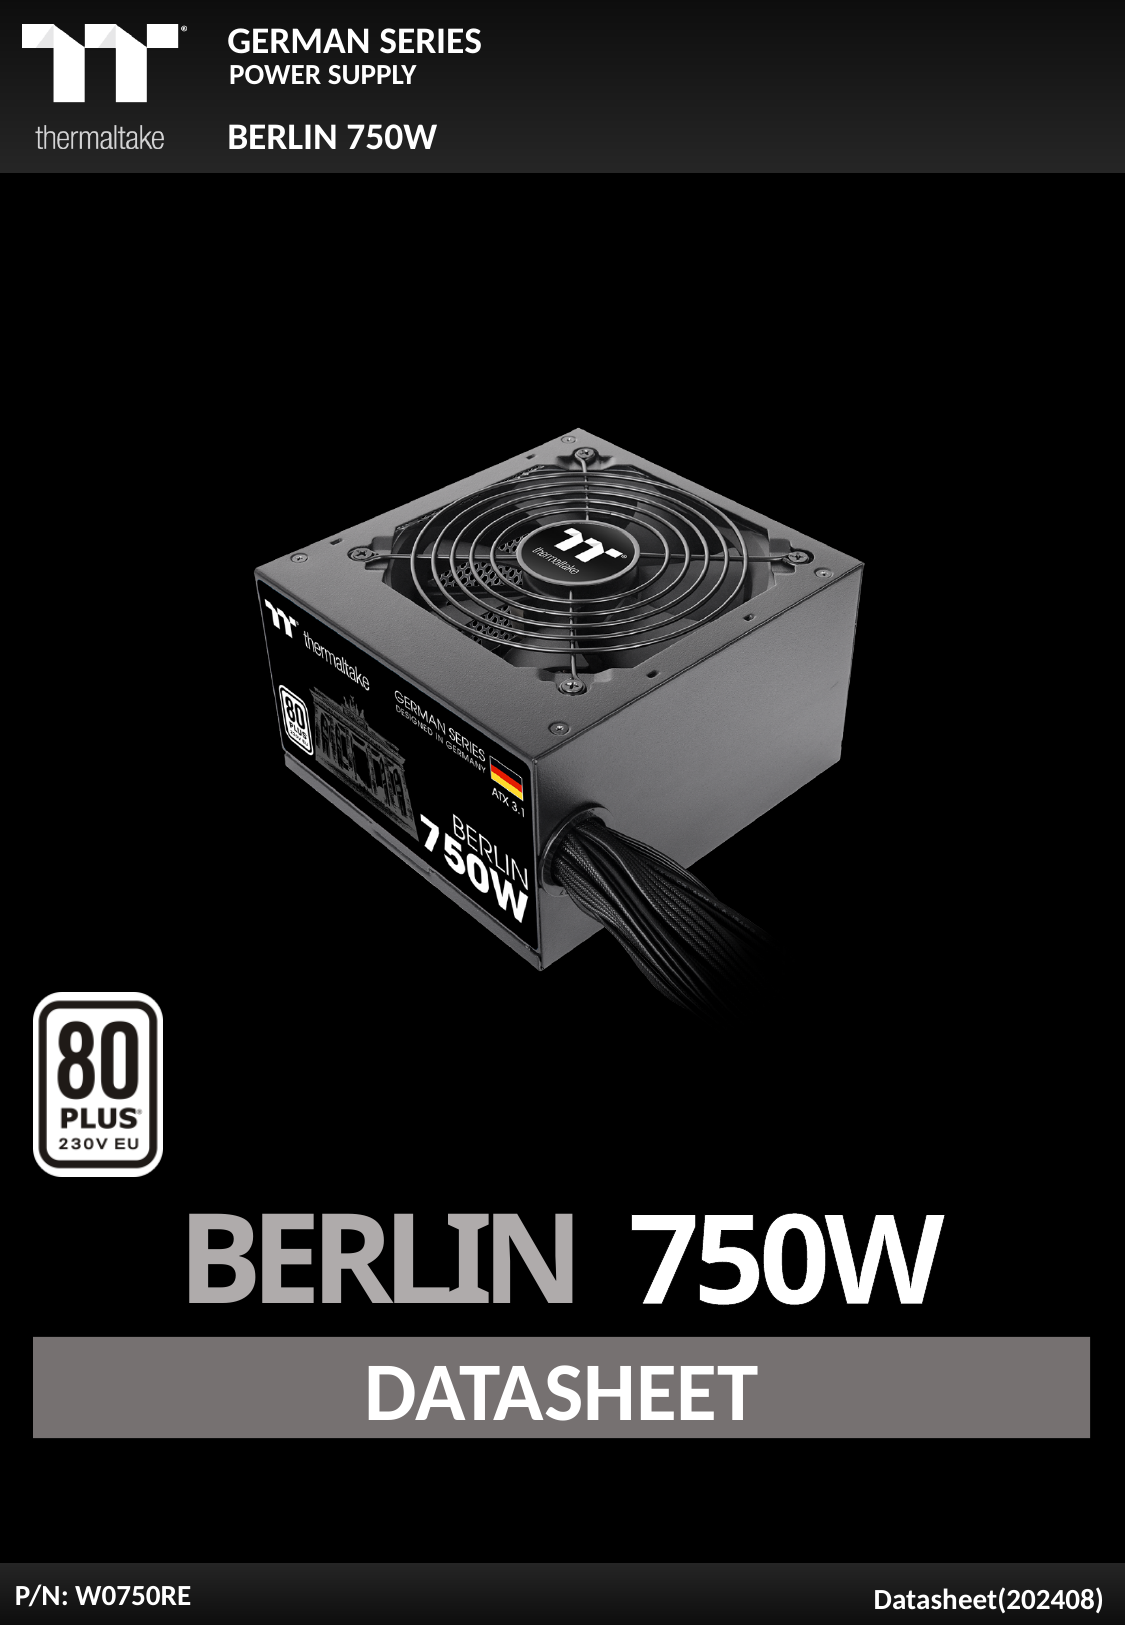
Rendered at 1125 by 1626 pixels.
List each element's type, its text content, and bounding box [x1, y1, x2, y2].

picture [33, 329, 983, 1177]
text_box BERLIN 750W [15, 1171, 1109, 1337]
text_box DATASHEET [33, 1337, 1091, 1439]
picture [22, 24, 187, 149]
